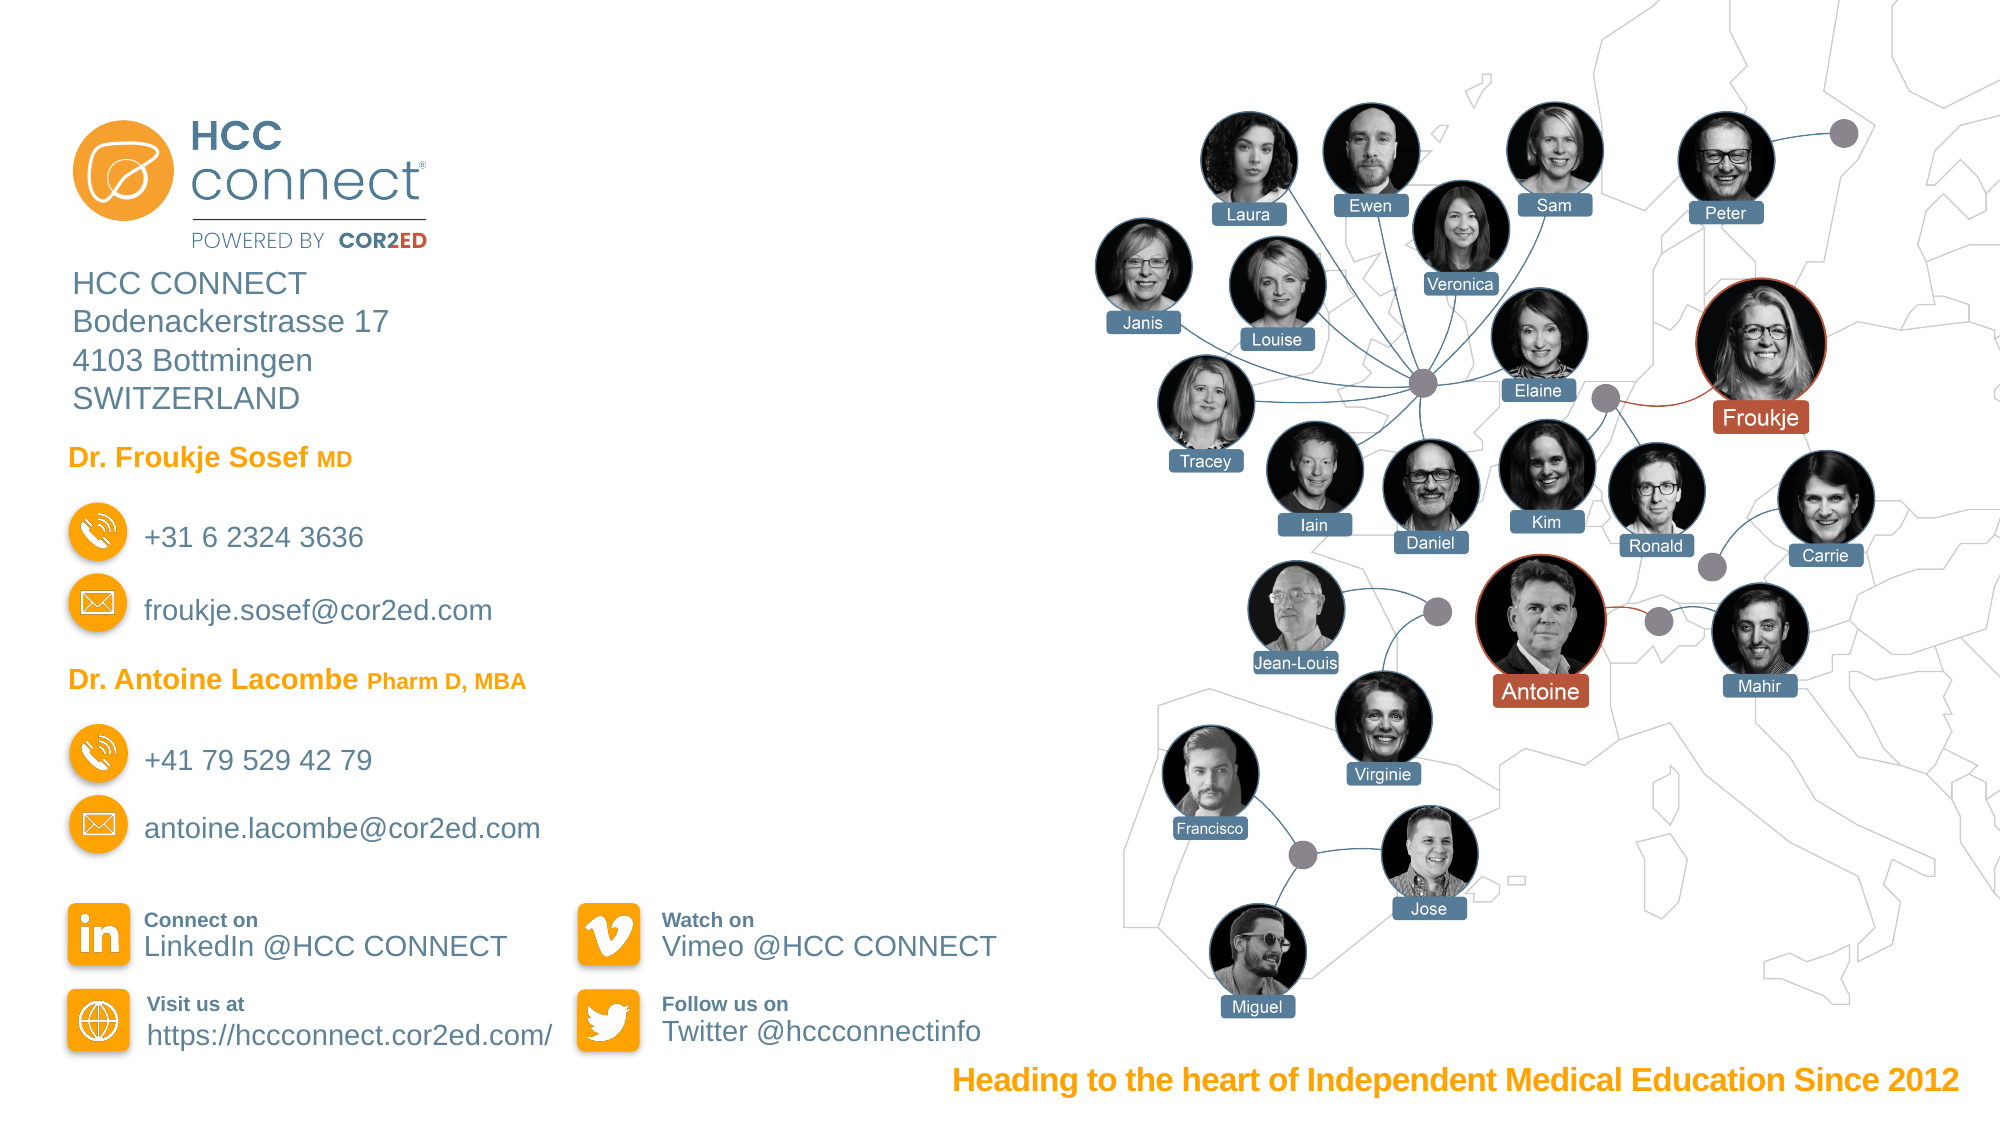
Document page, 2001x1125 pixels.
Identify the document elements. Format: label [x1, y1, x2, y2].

picture [66, 111, 433, 256]
picture [73, 995, 124, 1047]
picture [77, 582, 118, 623]
picture [585, 998, 631, 1045]
picture [79, 804, 119, 844]
picture [1082, 0, 2000, 1045]
picture [73, 727, 124, 779]
picture [72, 505, 124, 557]
